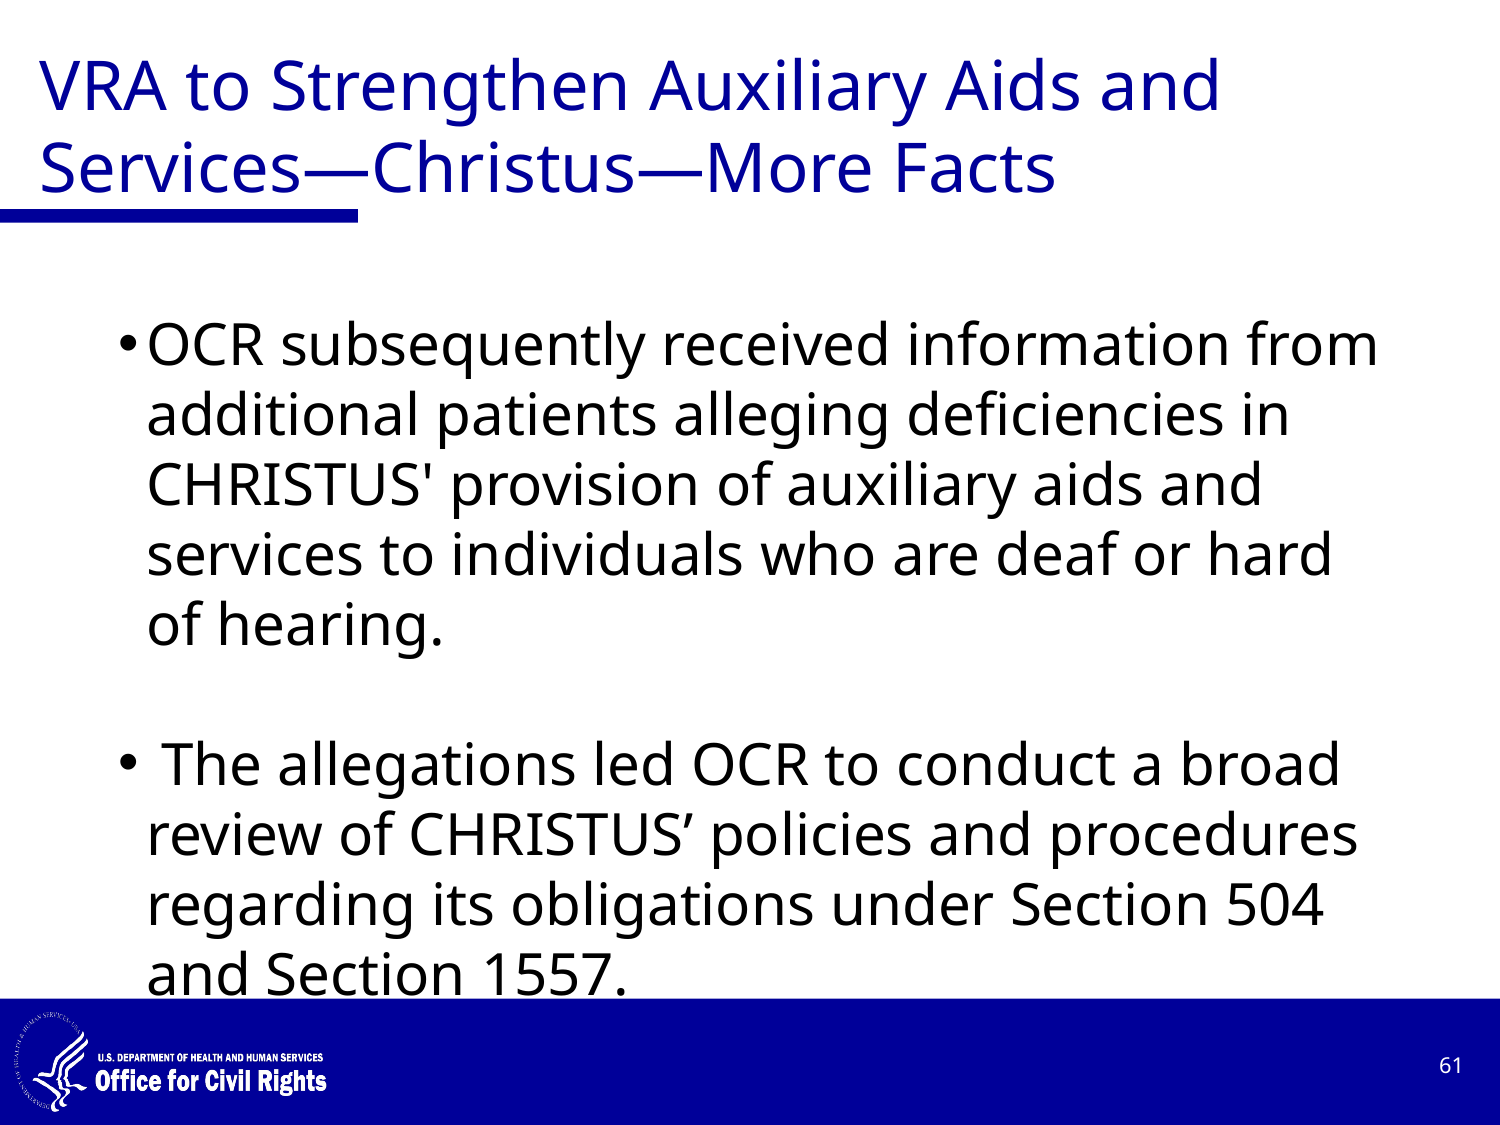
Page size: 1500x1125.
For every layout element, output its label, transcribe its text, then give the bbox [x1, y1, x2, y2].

picture [14, 1012, 327, 1112]
title VRA to Strengthen Auxiliary Aids and Services—Christus—More Facts [24, 59, 1319, 189]
list OCR subsequently received information from additional patients alleging deficiencies in CHRISTUS' provision of auxiliary aids and services to individuals who are deaf or hard of hearing. The allegations led OCR to conduct a broad review of CHRISTUS’ policies and procedures regarding its obligations under Section 504 and Section 1557. [103, 299, 1397, 937]
